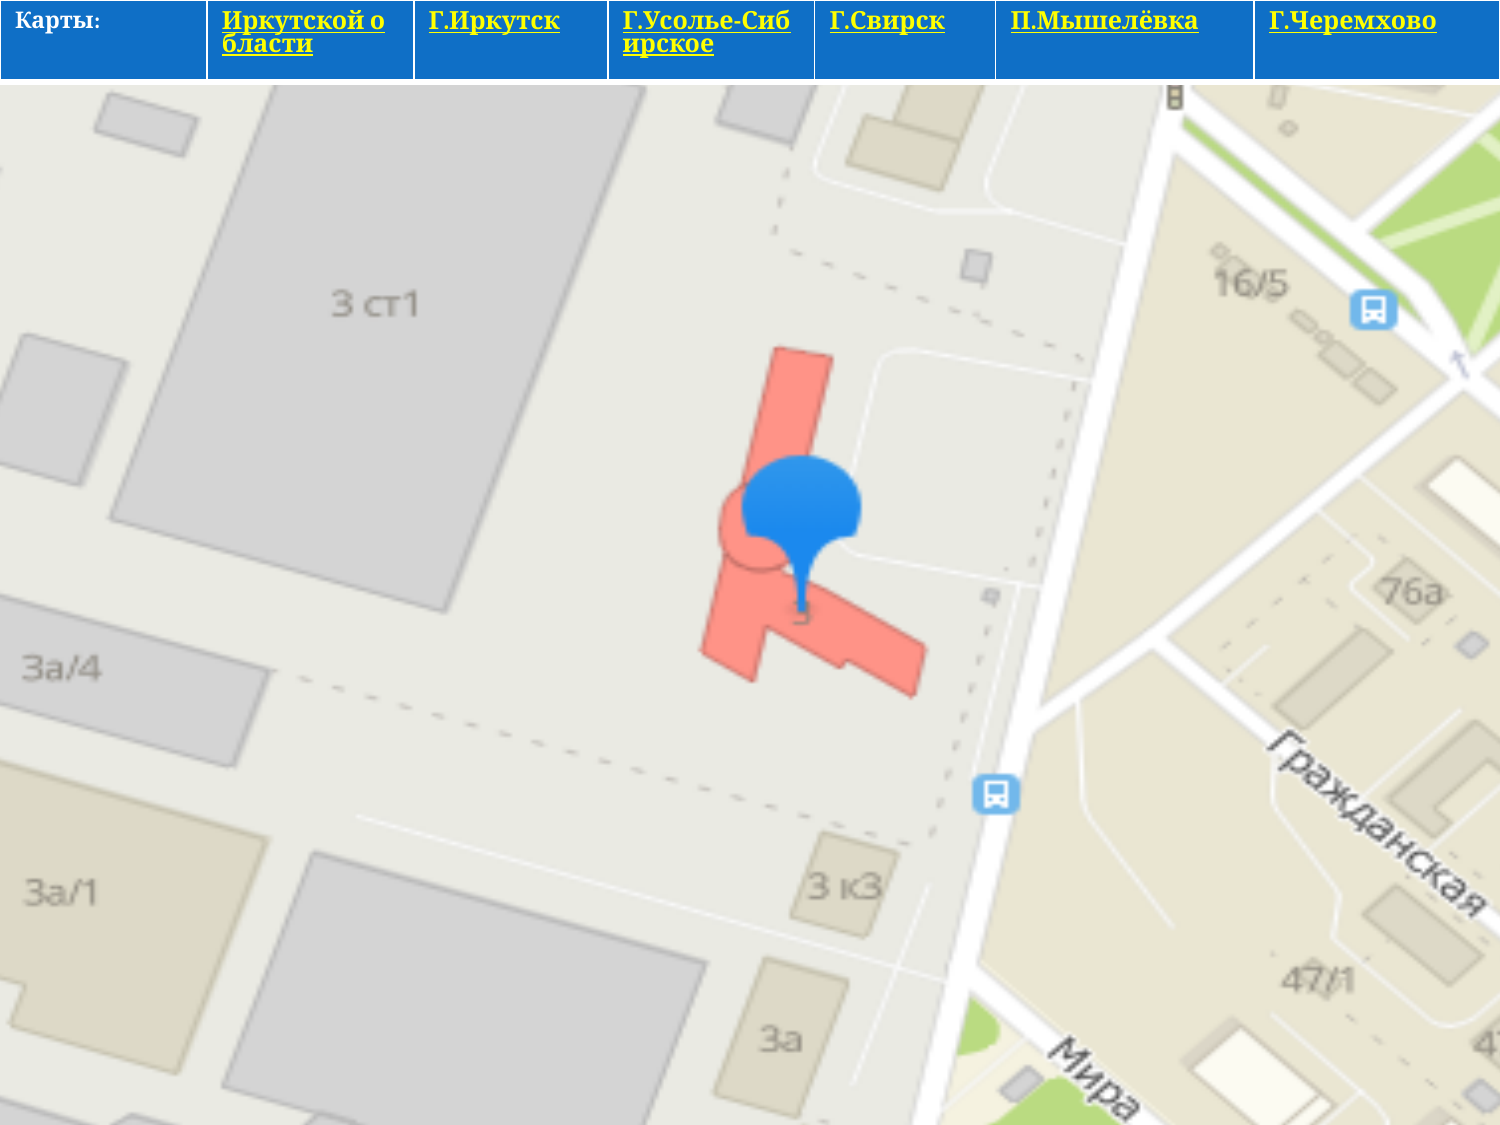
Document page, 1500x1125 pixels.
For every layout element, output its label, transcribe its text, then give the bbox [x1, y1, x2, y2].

picture [0, 81, 1500, 1125]
table_header Г.Иркутск [415, 1, 607, 79]
table_header Иркутской области [208, 1, 413, 79]
table_header Г.Усолье-Сибирское [609, 1, 814, 79]
table_header П.Мышелёвка [996, 1, 1253, 79]
table_header Карты: [1, 1, 206, 79]
table_header Г.Черемхово [1255, 1, 1499, 79]
table_header Г.Свирск [815, 1, 995, 79]
